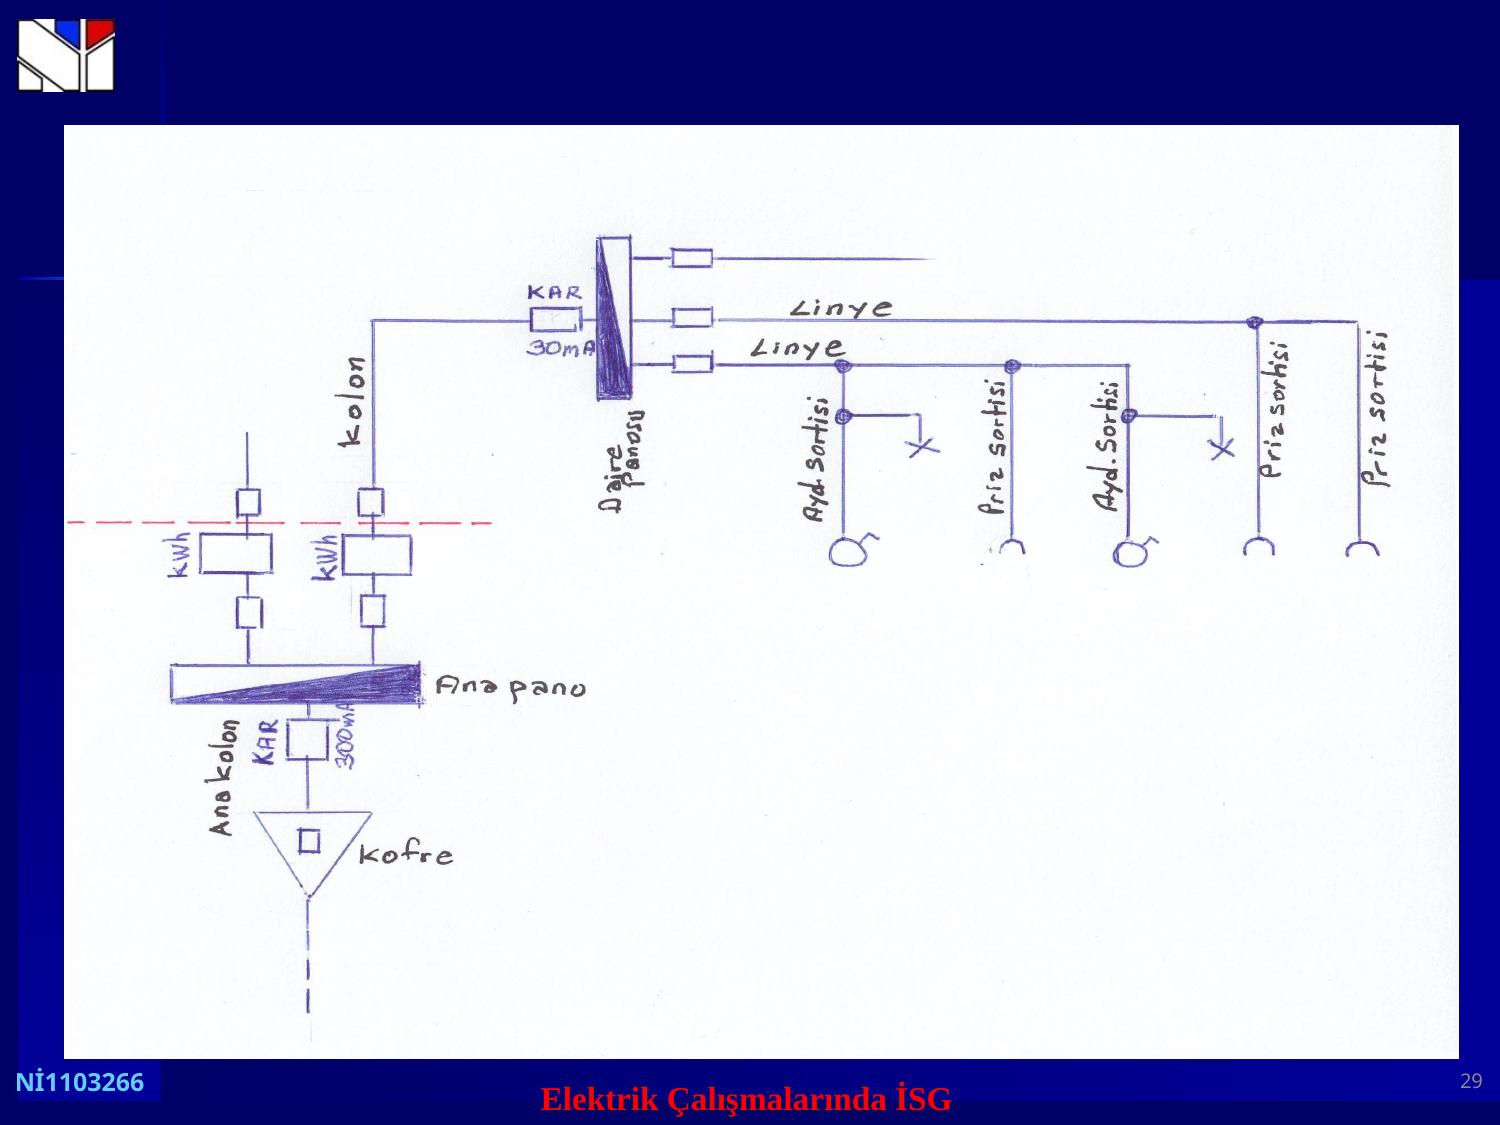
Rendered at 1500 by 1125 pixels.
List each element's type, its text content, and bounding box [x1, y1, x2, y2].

picture [17, 19, 115, 92]
picture [64, 125, 1460, 1059]
slide_number 29 [1308, 1060, 1499, 1104]
